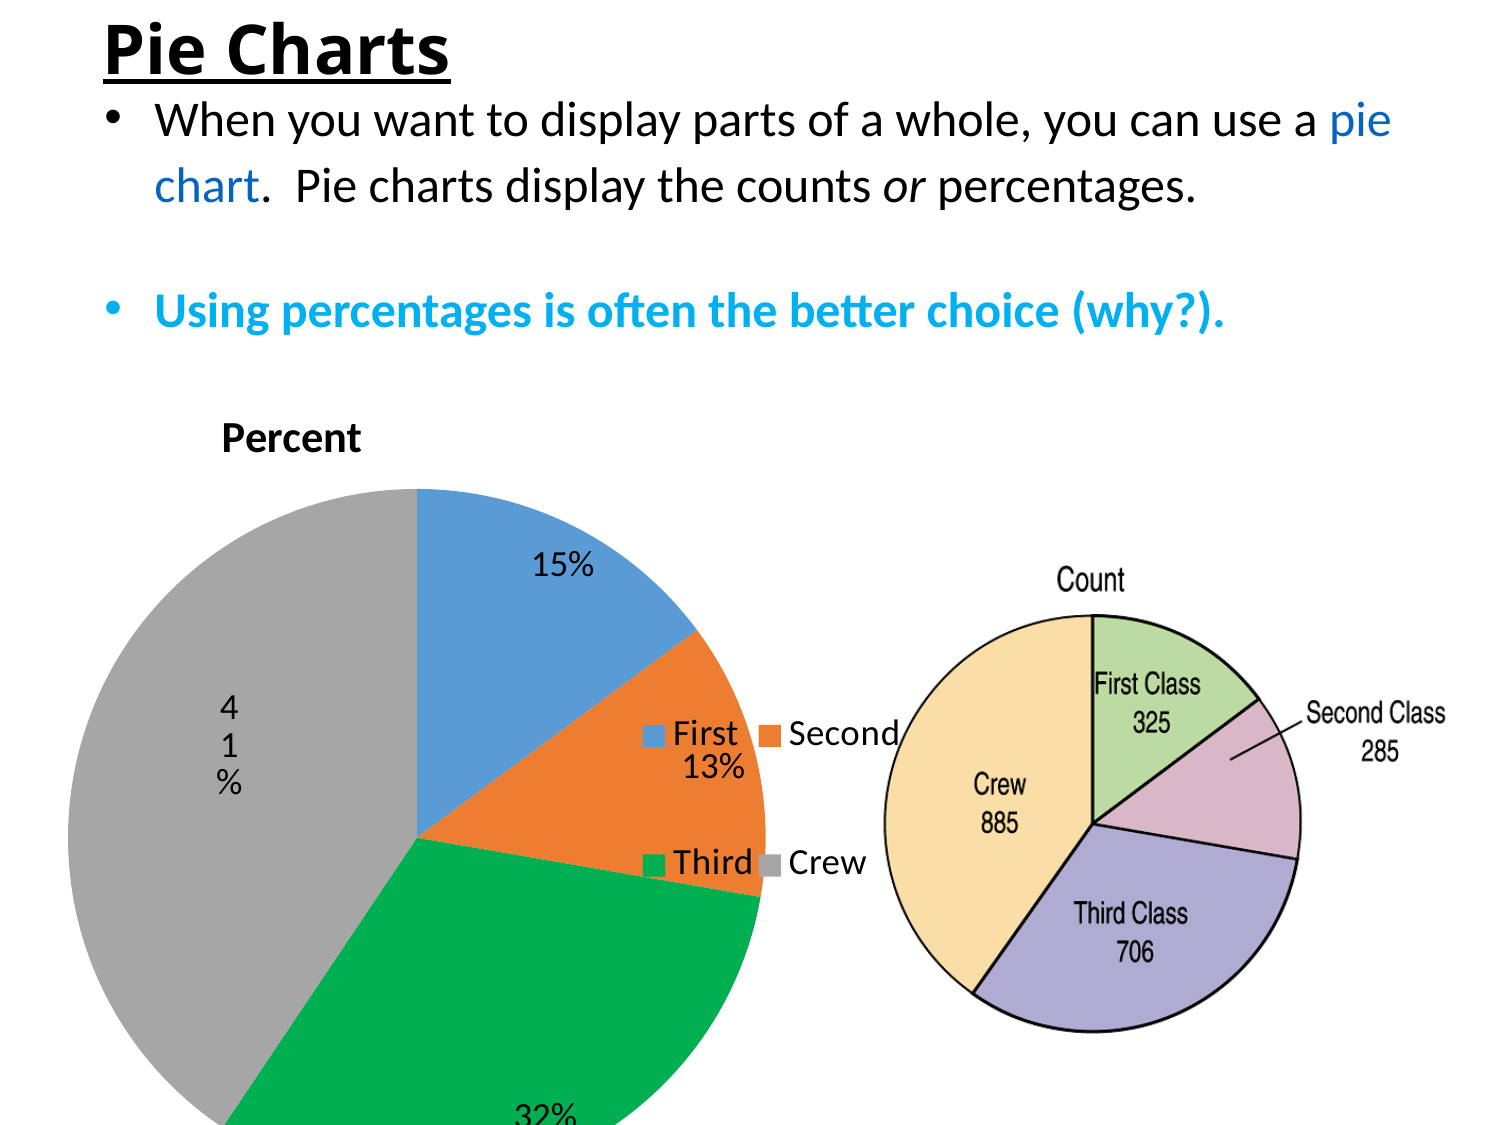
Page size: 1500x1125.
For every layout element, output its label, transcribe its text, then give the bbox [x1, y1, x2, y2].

chart [0, 333, 965, 1125]
title Pie Charts [87, 0, 1450, 104]
picture [965, 562, 1451, 1052]
list When you want to display parts of a whole, you can use a pie chart. Pie charts display the counts or percentages. Using percentages is often the better choice (why?). [89, 104, 1450, 562]
